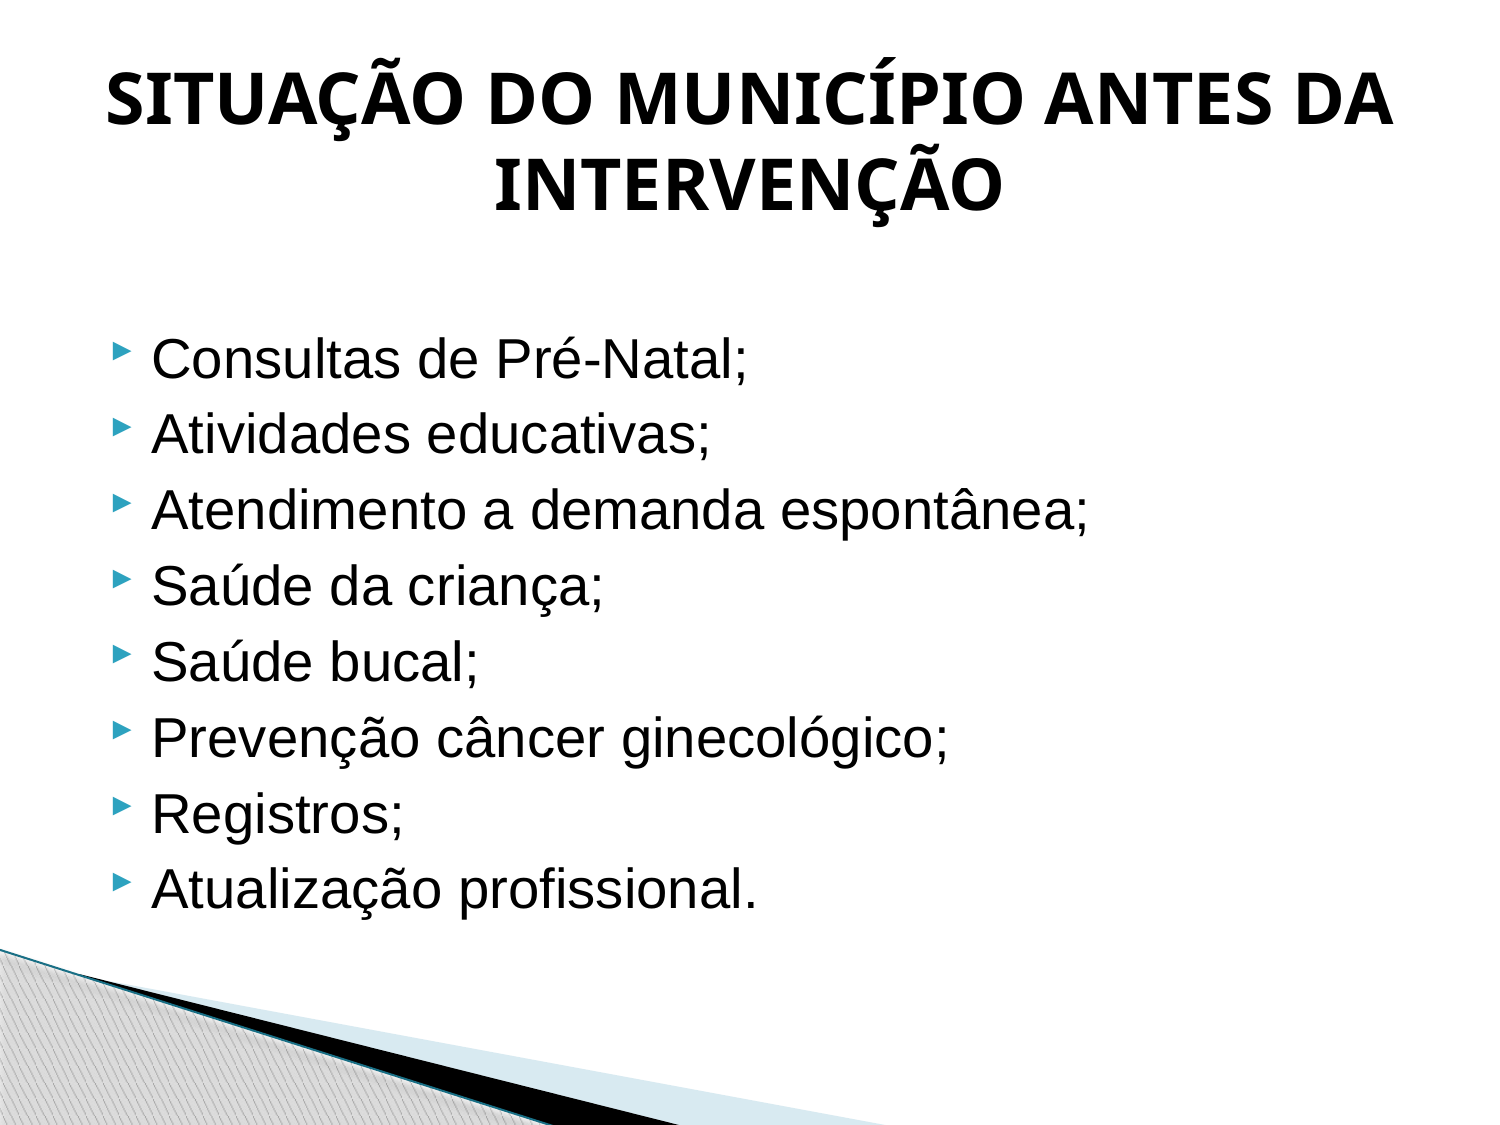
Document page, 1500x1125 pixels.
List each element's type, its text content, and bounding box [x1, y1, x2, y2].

list Consultas de Pré-Natal; Atividades educativas; Atendimento a demanda espontânea; Saúde da criança; Saúde bucal; Prevenção câncer ginecológico; Registros; Atualização profissional. [76, 314, 1427, 1057]
title SITUAÇÃO DO MUNICÍPIO ANTES DA INTERVENÇÃO [75, 45, 1425, 233]
